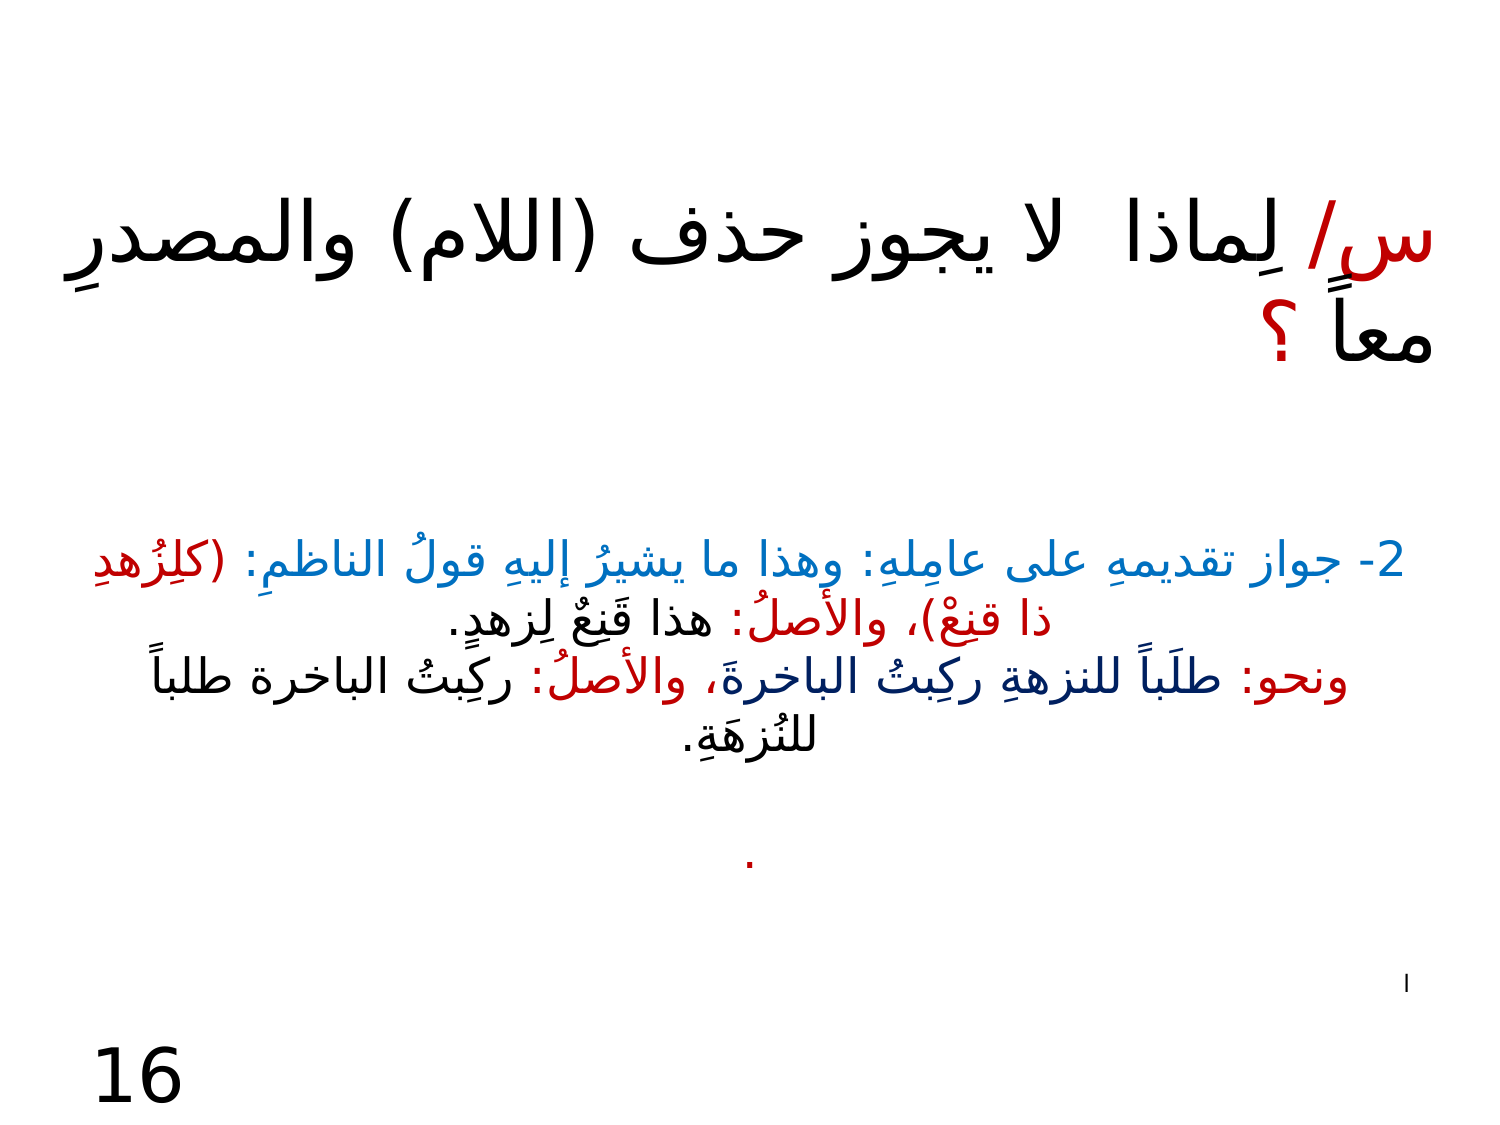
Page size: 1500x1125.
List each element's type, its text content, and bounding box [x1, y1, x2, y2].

list ا [75, 960, 1425, 1005]
title 2- جواز تقديمهِ على عامِلهِ: وهذا ما يشيرُ إليهِ قولُ الناظمِ: (كلِزُهدِ ذا قنِعْ)، والأصلُ: هذا قَنِعٌ لِزهدٍ. ونحو: طلَباً للنزهةِ ركِبتُ الباخرةَ، والأصلُ: ركِبتُ الباخرة طلباً للنُزهَةِ. . [75, 385, 1425, 960]
text_box س/ لِماذا لا يجوز حذف (اللام) والمصدرِ معاً ؟ [46, 70, 1454, 385]
slide_number 16 [75, 1042, 425, 1103]
